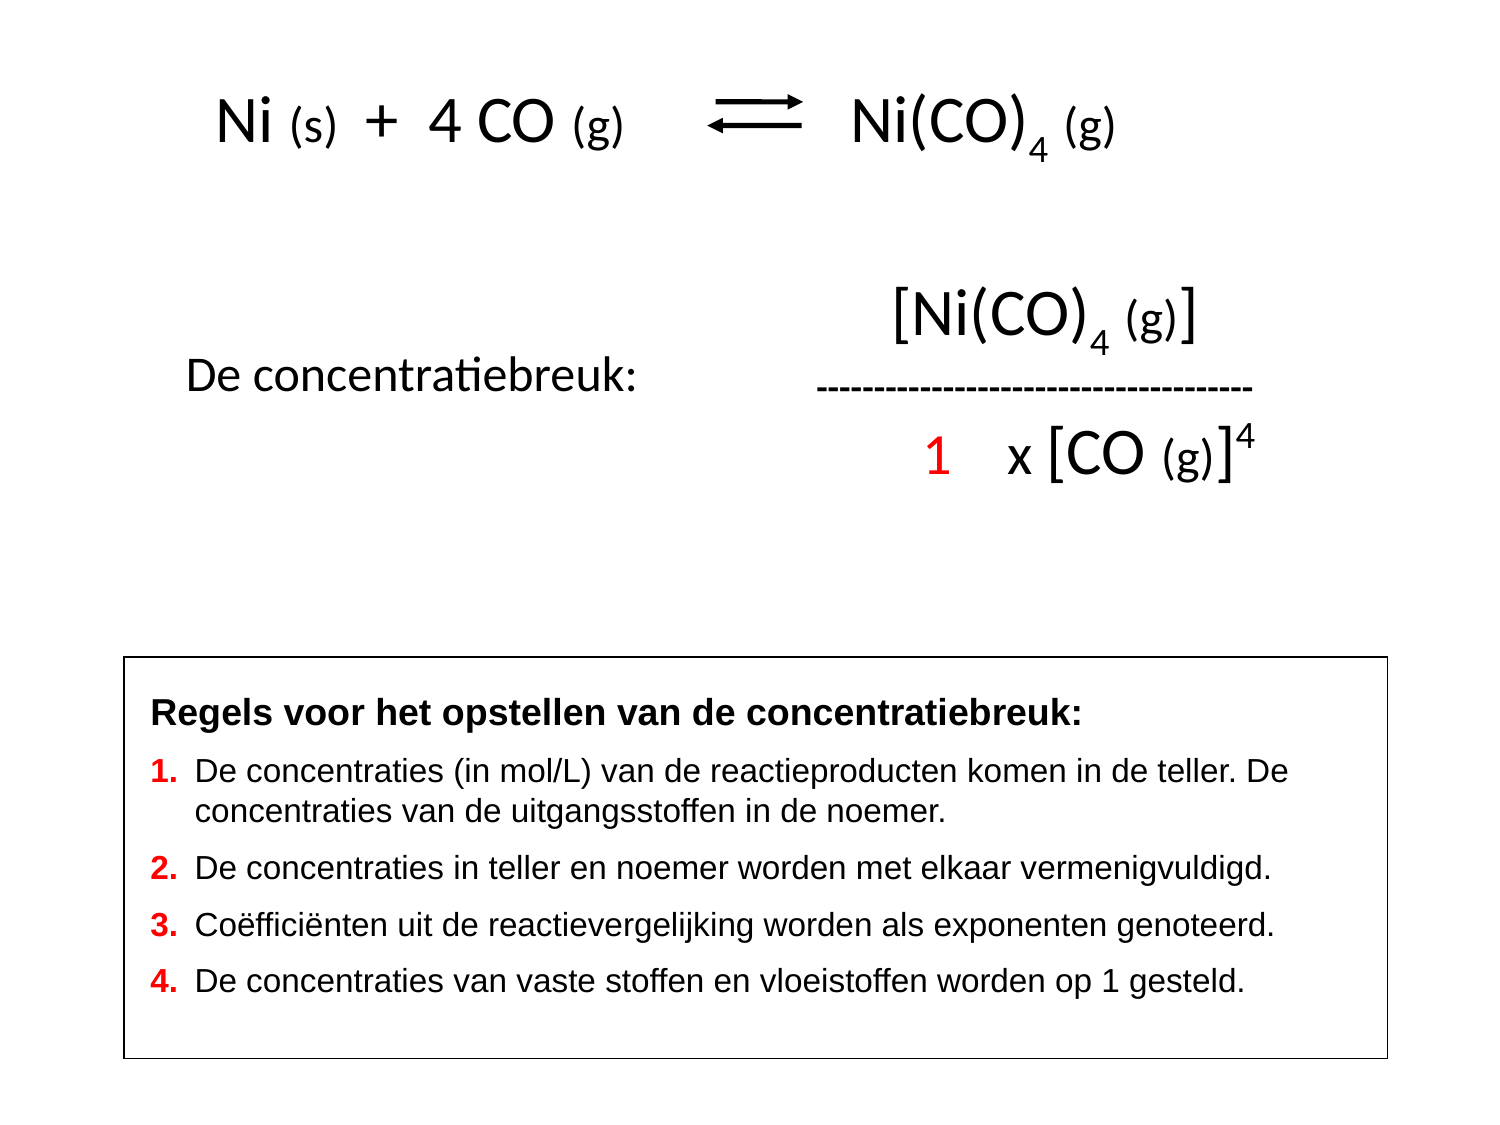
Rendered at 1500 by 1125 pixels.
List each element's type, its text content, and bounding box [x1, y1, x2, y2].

text_box [Ni(CO)4 (g)] -------------------------------------- 1 x [CO (g)]4 [801, 261, 1452, 496]
text_box Ni (s) + 4 CO (g) Ni(CO)4 (g) [200, 68, 1247, 178]
text_box Regels voor het opstellen van de concentratiebreuk: 1. De concentraties (in mol/L) van de reactieproducten komen in de teller. De concentraties van de uitgangsstoffen in de noemer. 2. De concentraties in teller en noemer worden met elkaar vermenigvuldigd. 3. Coëfficiënten uit de reactievergelijking worden als exponenten genoteerd. 4. De concentraties van vaste stoffen en vloeistoffen worden op 1 gesteld. [135, 680, 1376, 1007]
text_box [123, 656, 1388, 1059]
text_box De concentratiebreuk: [171, 333, 668, 409]
